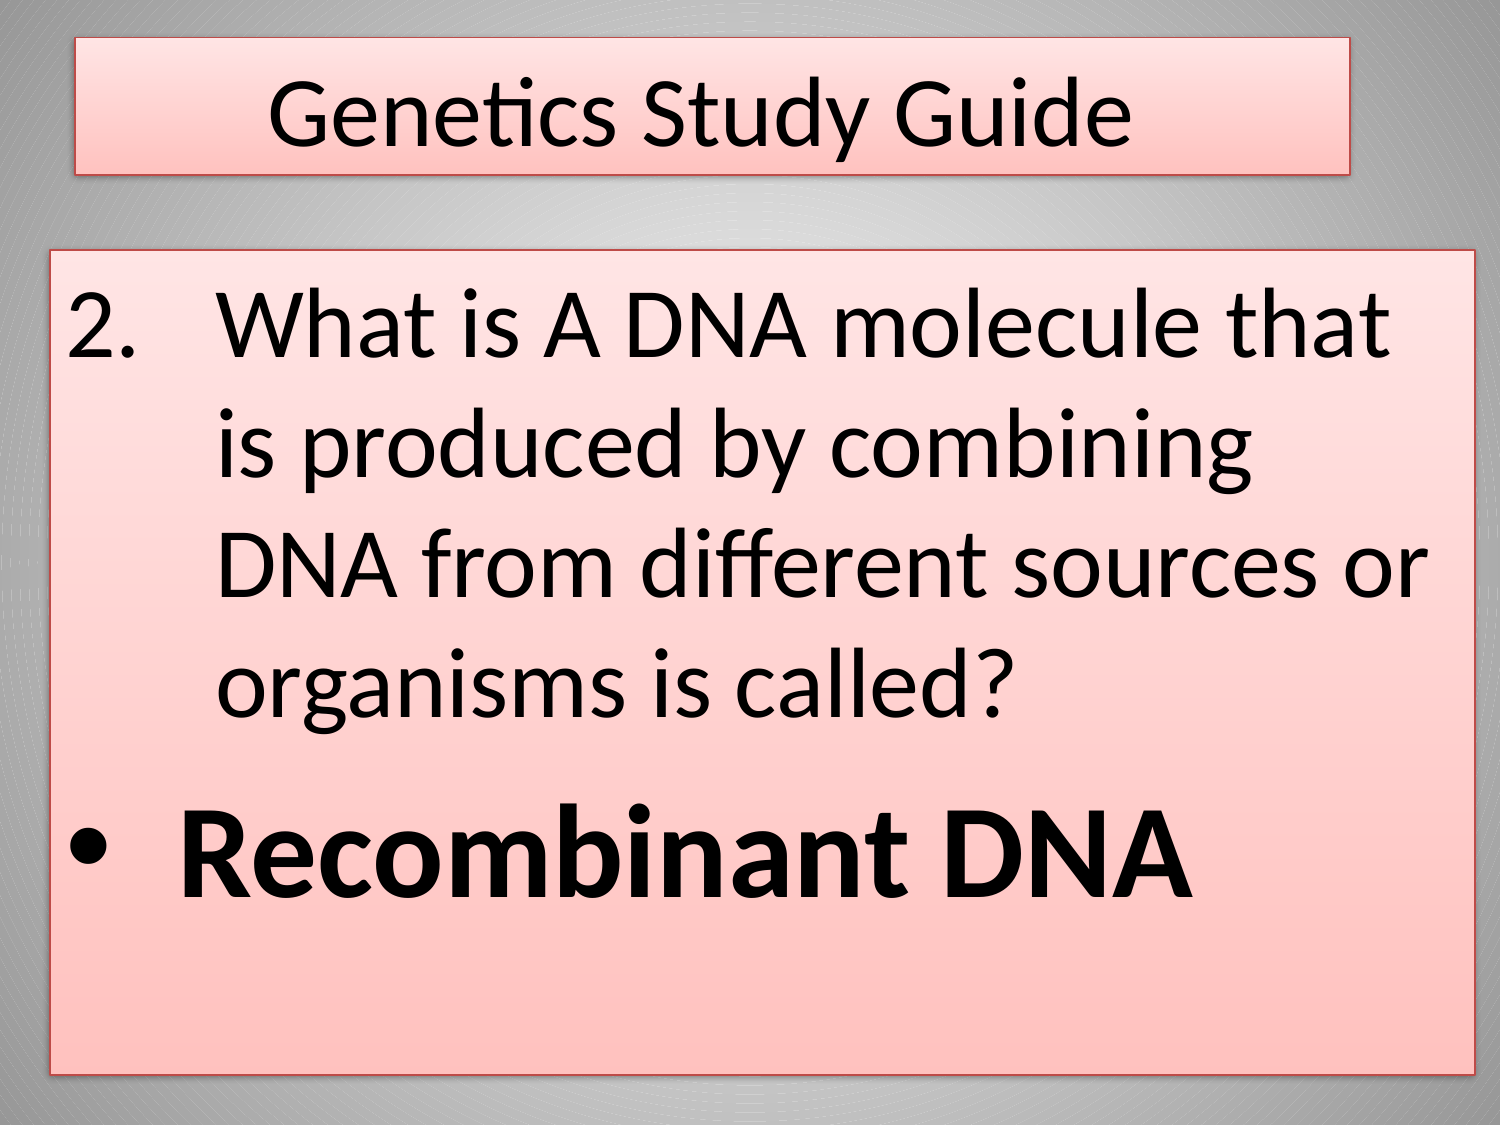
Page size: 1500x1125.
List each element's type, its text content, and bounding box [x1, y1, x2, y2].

subtitle What is A DNA molecule that is produced by combining DNA from different sources or organisms is called? Recombinant DNA [49, 249, 1476, 1076]
title Genetics Study Guide [74, 37, 1351, 176]
